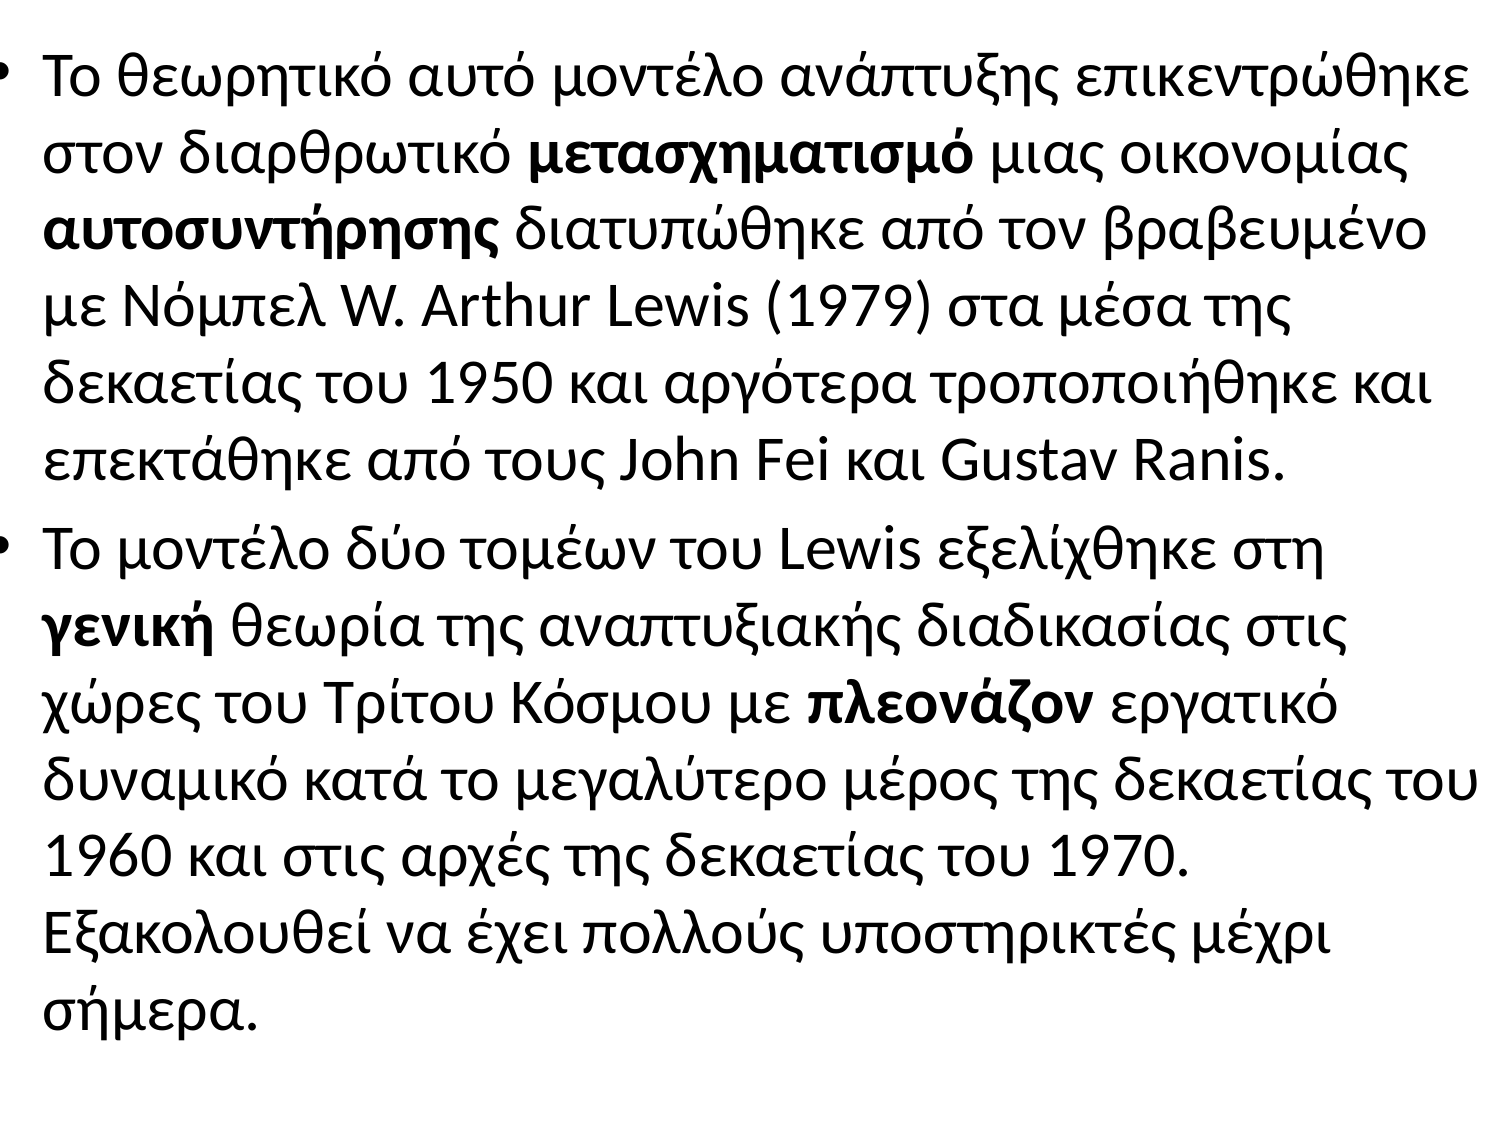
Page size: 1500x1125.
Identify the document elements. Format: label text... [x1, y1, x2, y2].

list Το θεωρητικό αυτό μοντέλο ανάπτυξης επικεντρώθηκε στον διαρθρωτικό μετασχηματισμό μιας οικονομίας αυτοσυντήρησης διατυπώθηκε από τον βραβευμένο με Νόμπελ W. Arthur Lewis (1979) στα μέσα της δεκαετίας του 1950 και αργότερα τροποποιήθηκε και επεκτάθηκε από τους John Fei και Gustav Ranis. Το μοντέλο δύο τομέων του Lewis εξελίχθηκε στη γενική θεωρία της αναπτυξιακής διαδικασίας στις χώρες του Τρίτου Κόσμου με πλεονάζον εργατικό δυναμικό κατά το μεγαλύτερο μέρος της δεκαετίας του 1960 και στις αρχές της δεκαετίας του 1970. Εξακολουθεί να έχει πολλούς υποστηρικτές μέχρι σήμερα. [0, 24, 1499, 1100]
